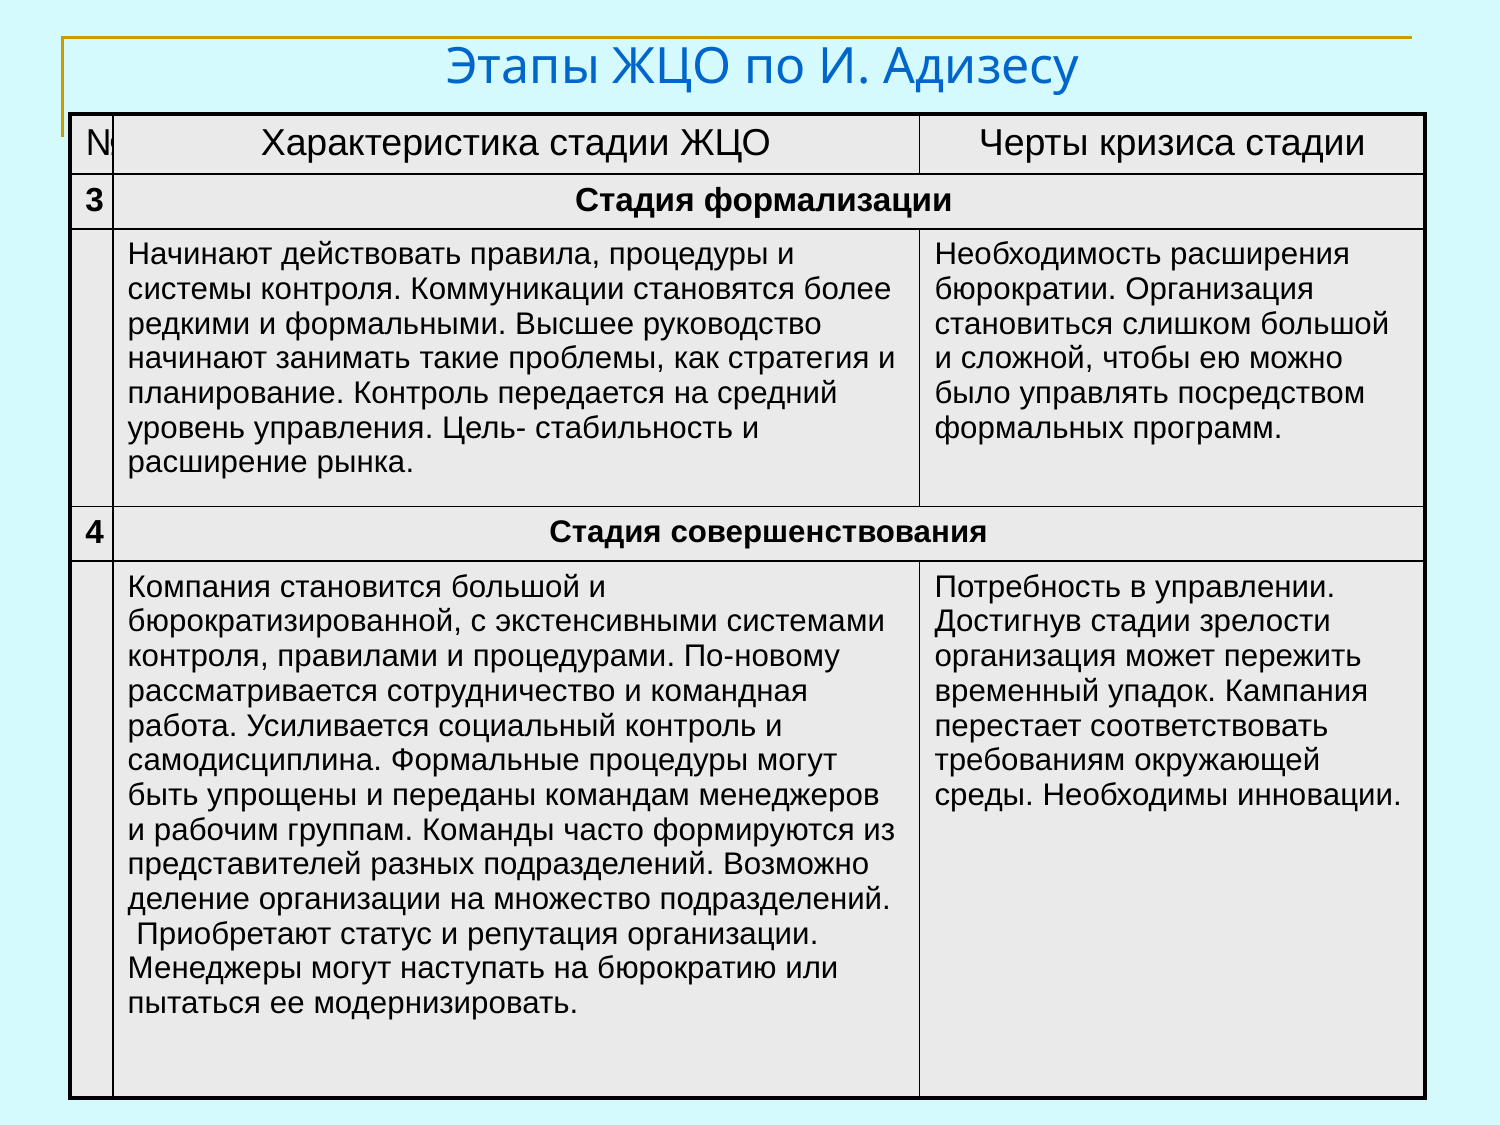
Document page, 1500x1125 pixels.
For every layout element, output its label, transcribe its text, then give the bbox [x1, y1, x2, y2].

table_cell Потребность в управлении. Достигнув стадии зрелости организация может пережить временный упадок. Кампания перестает соответствовать требованиям окружающей среды. Необходимы инновации. [920, 562, 1423, 1096]
table_header Характеристика стадии ЖЦО [114, 116, 919, 173]
table_cell Необходимость расширения бюрократии. Организация становиться слишком большой и сложной, чтобы ею можно было управлять посредством формальных программ. [920, 230, 1423, 506]
table_header № [72, 116, 112, 173]
table_cell [72, 562, 112, 1096]
table_cell 4 [72, 507, 112, 560]
table_cell Начинают действовать правила, процедуры и системы контроля. Коммуникации становятся более редкими и формальными. Высшее руководство начинают занимать такие проблемы, как стратегия и планирование. Контроль передается на средний уровень управления. Цель- стабильность и расширение рынка. [114, 230, 919, 506]
title Этапы ЖЦО по И. Адизесу [88, 25, 1451, 126]
table_cell 3 [72, 175, 112, 228]
table_header Черты кризиса стадии [920, 116, 1423, 173]
table_cell Стадия совершенствования [114, 507, 1423, 560]
table_cell Компания становится большой и бюрократизированной, с экстенсивными системами контроля, правилами и процедурами. По-новому рассматривается сотрудничество и командная работа. Усиливается социальный контроль и самодисциплина. Формальные процедуры могут быть упрощены и переданы командам менеджеров и рабочим группам. Команды часто формируются из представителей разных подразделений. Возможно деление организации на множество подразделений. Приобретают статус и репутация организации. Менеджеры могут наступать на бюрократию или пытаться ее модернизировать. [114, 562, 919, 1096]
table_cell Стадия формализации [114, 175, 1423, 228]
table_cell [72, 230, 112, 506]
